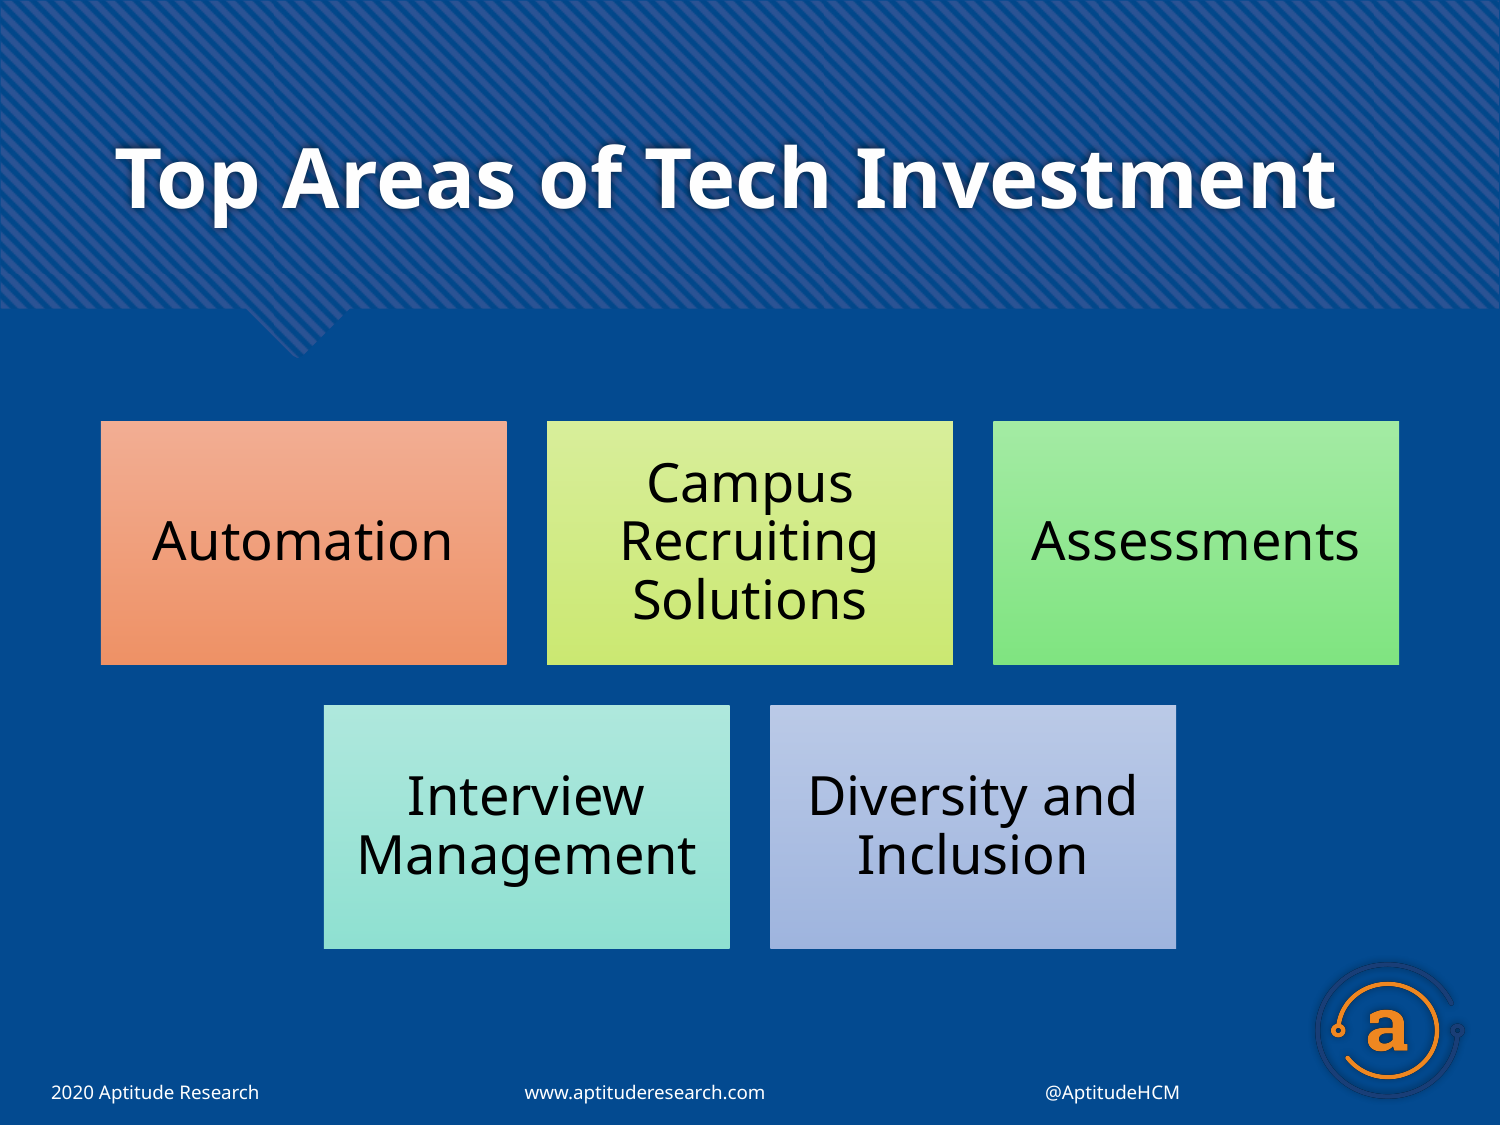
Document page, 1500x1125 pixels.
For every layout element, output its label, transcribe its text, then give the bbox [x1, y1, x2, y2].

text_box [100, 408, 1400, 962]
title Top Areas of Tech Investment [99, 73, 1401, 233]
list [1315, 962, 1465, 1099]
footer 2020 Aptitude Research www.aptituderesearch.com @AptitudeHCM [35, 1051, 1282, 1111]
